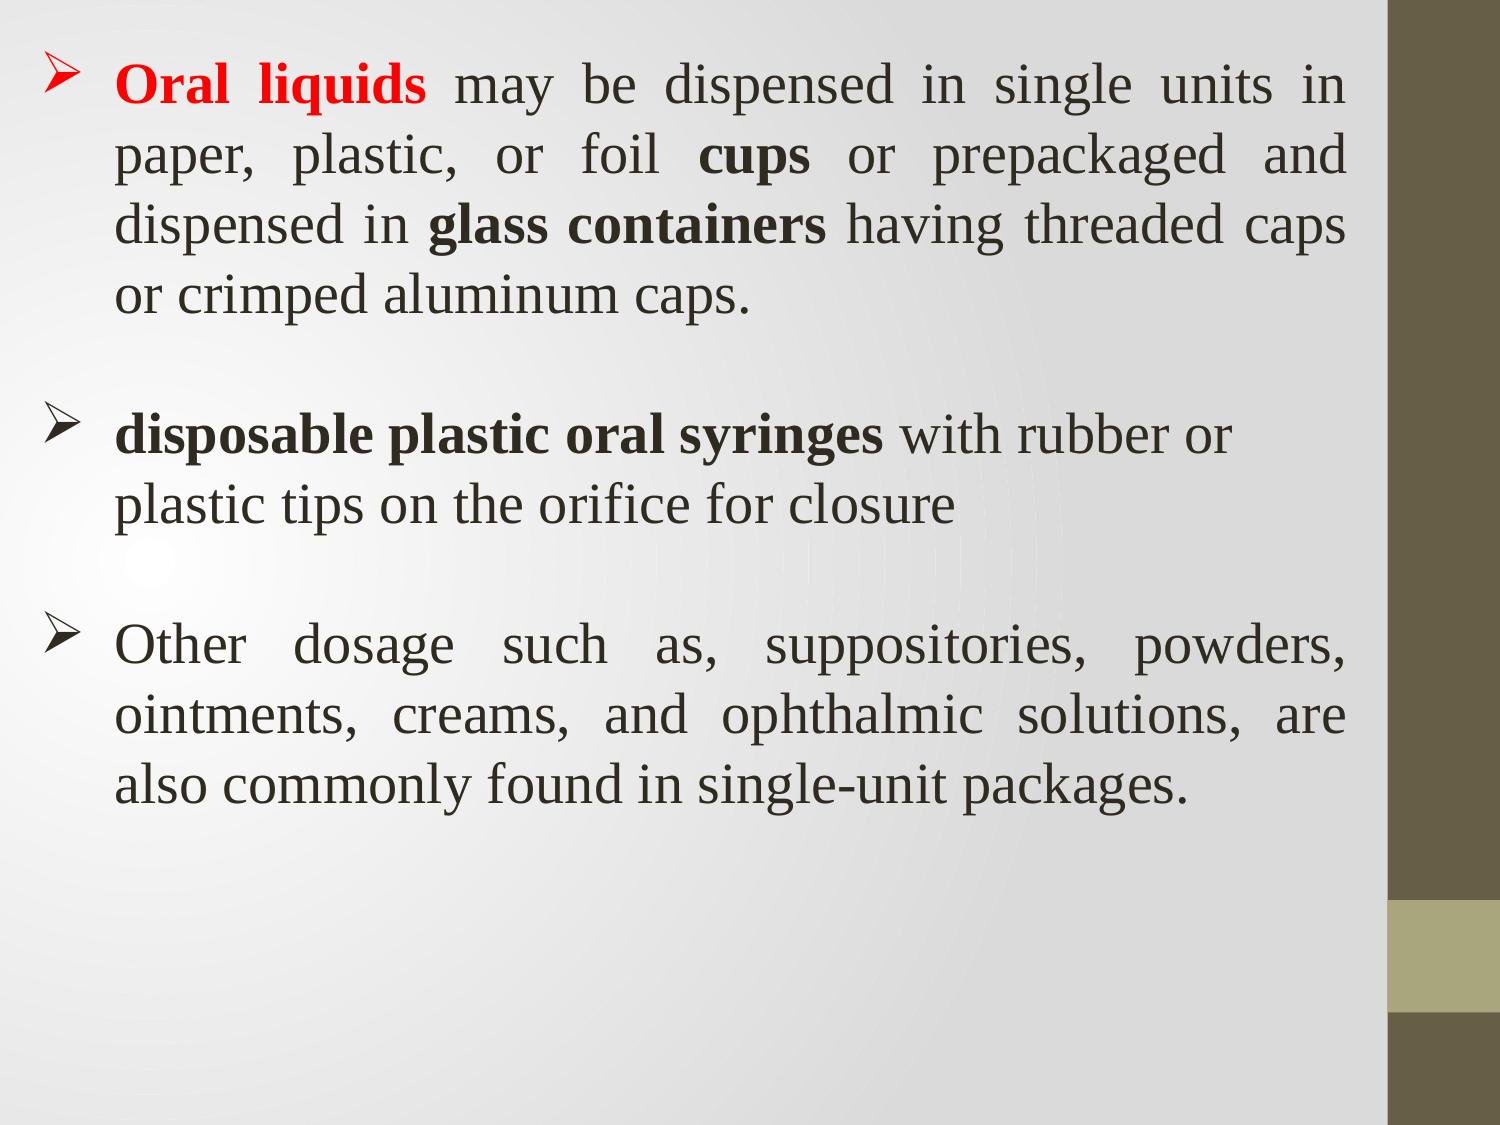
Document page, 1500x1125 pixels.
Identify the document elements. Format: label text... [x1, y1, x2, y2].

text_box Oral liquids may be dispensed in single units in paper, plastic, or foil cups or prepackaged and dispensed in glass containers having threaded caps or crimped aluminum caps. disposable plastic oral syringes with rubber or plastic tips on the orifice for closure Other dosage such as, suppositories, powders, ointments, creams, and ophthalmic solutions, are also commonly found in single-unit packages. [24, 37, 1363, 822]
